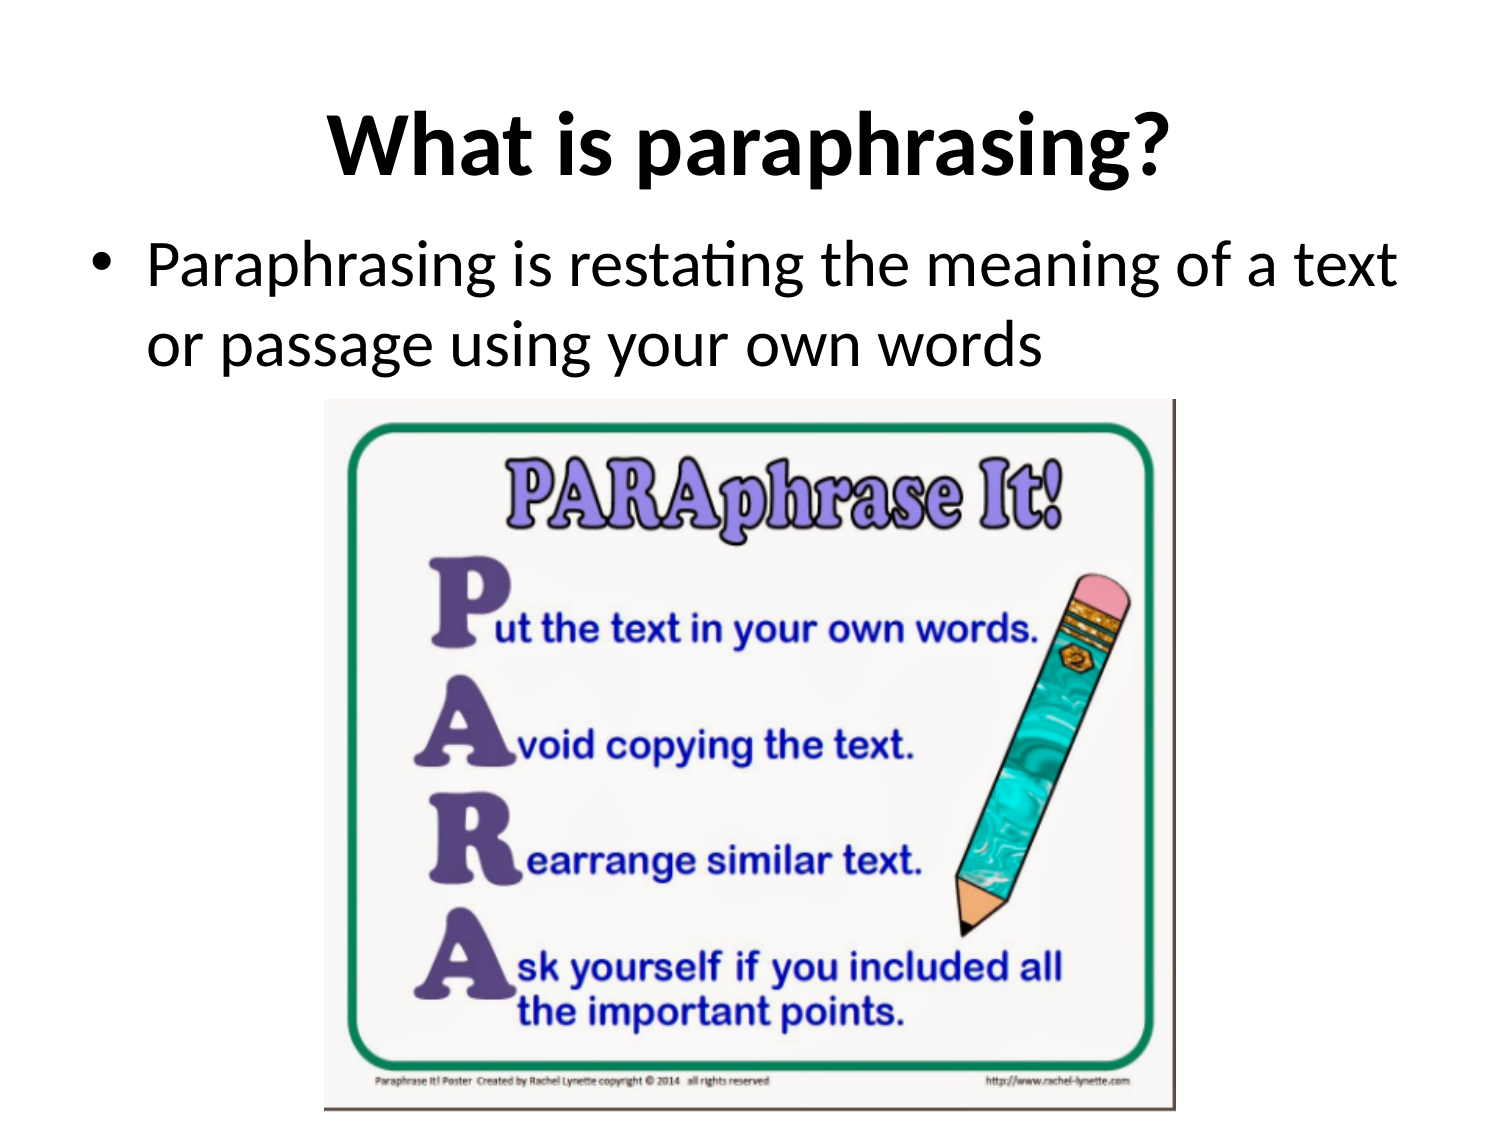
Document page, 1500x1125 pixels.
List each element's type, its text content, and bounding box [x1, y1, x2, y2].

list Paraphrasing is restating the meaning of a text or passage using your own words [75, 212, 1425, 1100]
title What is paraphrasing? [75, 45, 1425, 212]
picture [323, 399, 1176, 1113]
